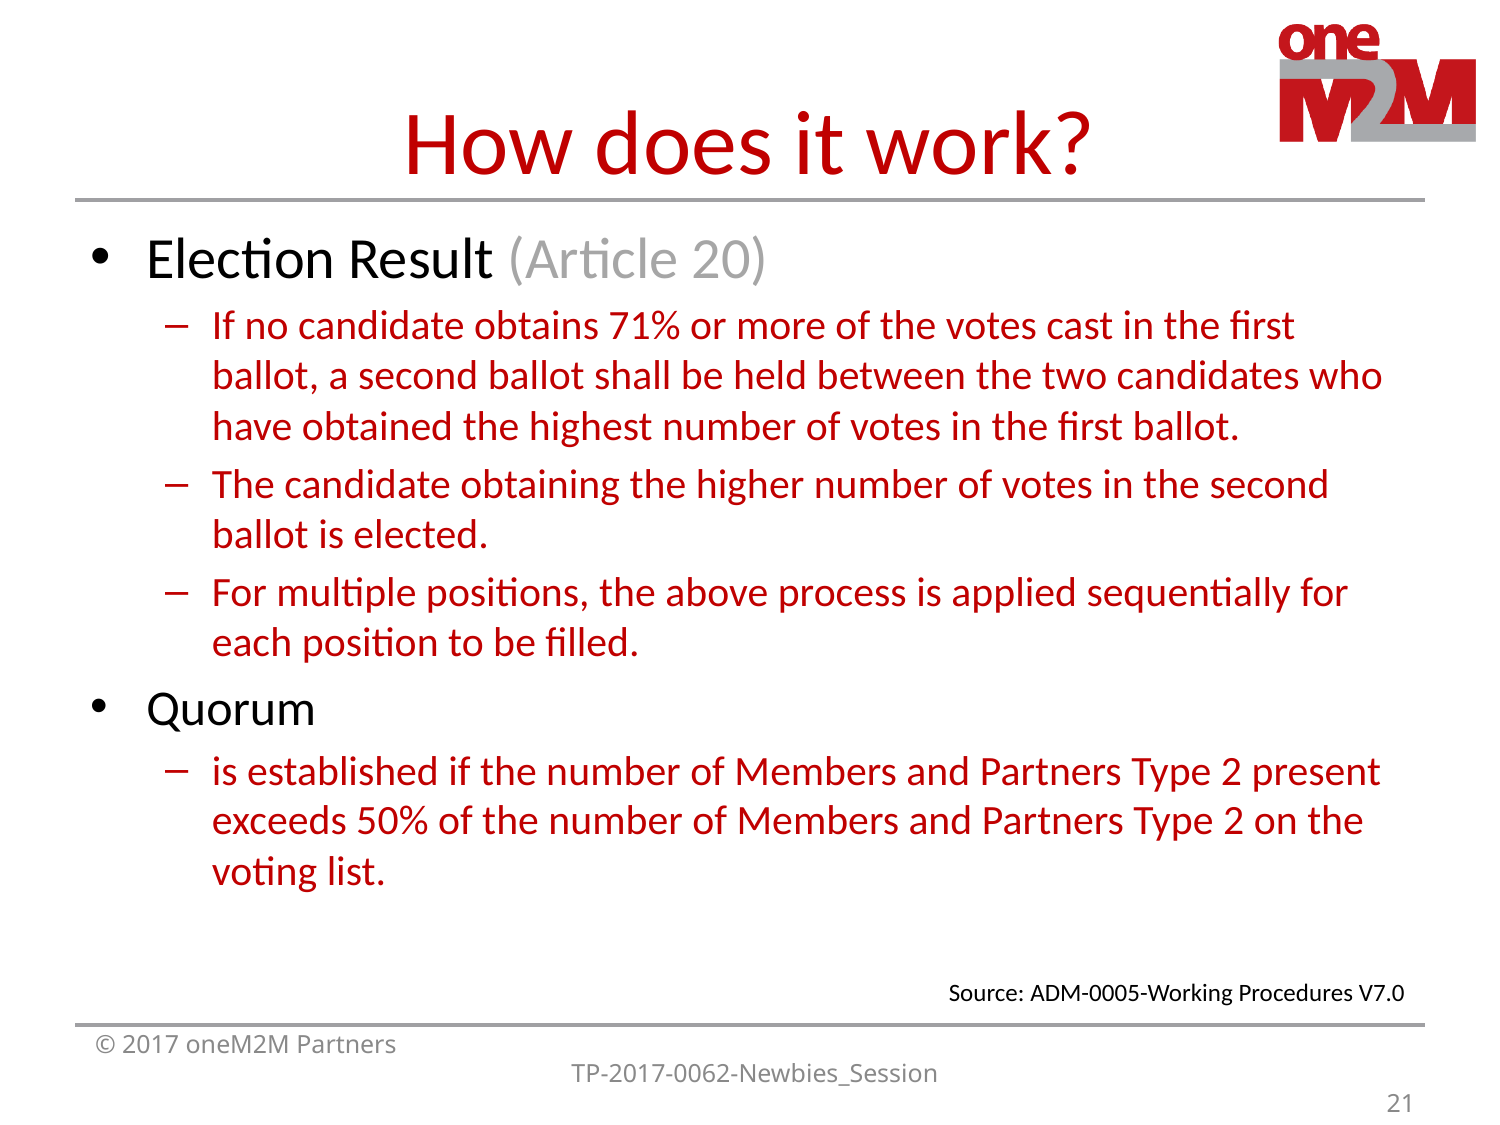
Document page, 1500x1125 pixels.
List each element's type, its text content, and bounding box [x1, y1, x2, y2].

title How does it work? [75, 75, 1425, 212]
text_box © 2017 oneM2M Partners TP-2017-0062-Newbies_Session 21 [80, 1025, 1431, 1125]
picture [1254, 0, 1500, 168]
list Election Result (Article 20) If no candidate obtains 71% or more of the votes cast in the first ballot, a second ballot shall be held between the two candidates who have obtained the highest number of votes in the first ballot. The candidate obtaining the higher number of votes in the second ballot is elected. For multiple positions, the above process is applied sequentially for each position to be filled. Quorum is established if the number of Members and Partners Type 2 present exceeds 50% of the number of Members and Partners Type 2 on the voting list. [75, 212, 1425, 1013]
text_box Source: ADM-0005-Working Procedures V7.0 [933, 969, 1421, 1015]
